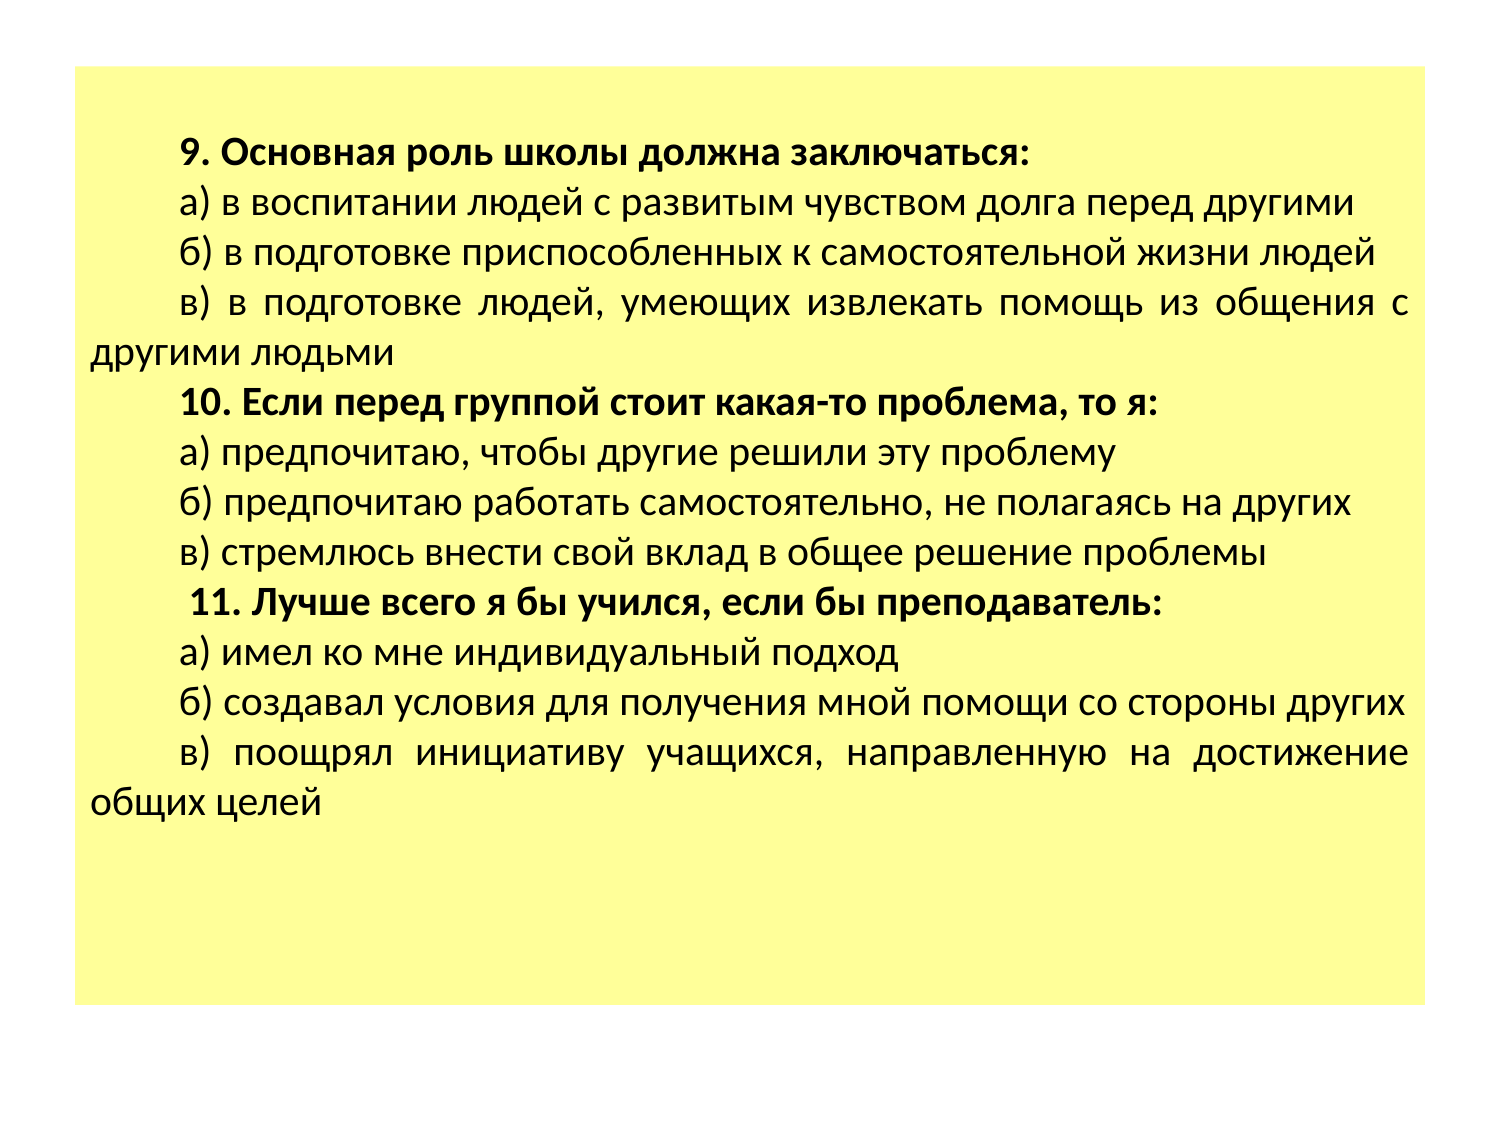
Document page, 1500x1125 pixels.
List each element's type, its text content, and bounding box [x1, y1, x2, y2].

list 9. Основная роль школы должна заключаться: а) в воспитании людей с развитым чувством долга перед другими б) в подготовке приспособленных к самостоятельной жизни людей в) в подготовке людей, умеющих извлекать помощь из общения с другими людьми 10. Если перед группой стоит какая-то проблема, то я: а) предпочитаю, чтобы другие решили эту проблему б) предпочитаю работать самостоятельно, не полагаясь на других в) стремлюсь внести свой вклад в общее решение проблемы 11. Лучше всего я бы учился, если бы преподаватель: а) имел ко мне индивидуальный подход б) создавал условия для получения мной помощи со стороны других в) поощрял инициативу учащихся, направленную на достижение общих целей [75, 66, 1425, 1005]
